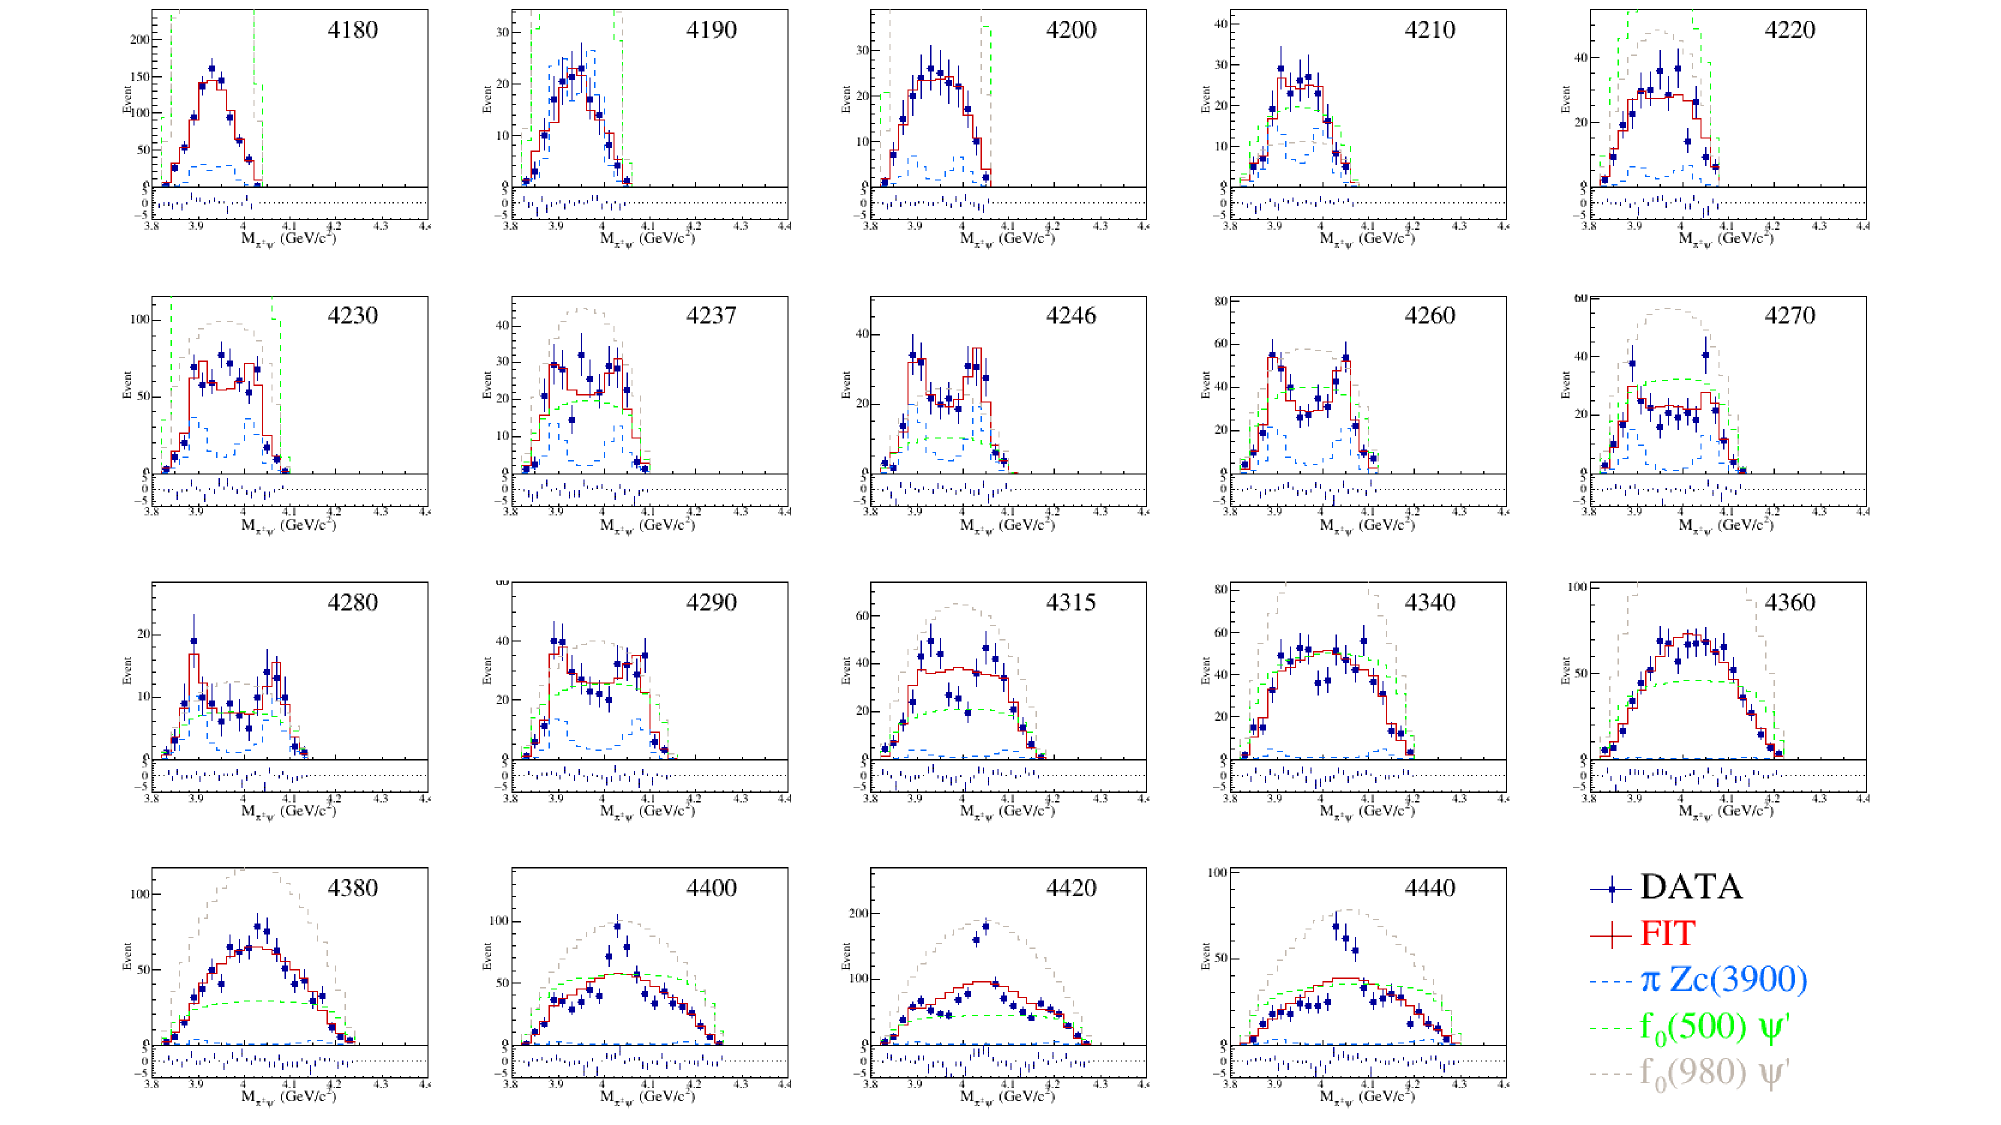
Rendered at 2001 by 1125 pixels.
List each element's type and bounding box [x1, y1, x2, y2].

picture [108, 0, 1892, 1125]
